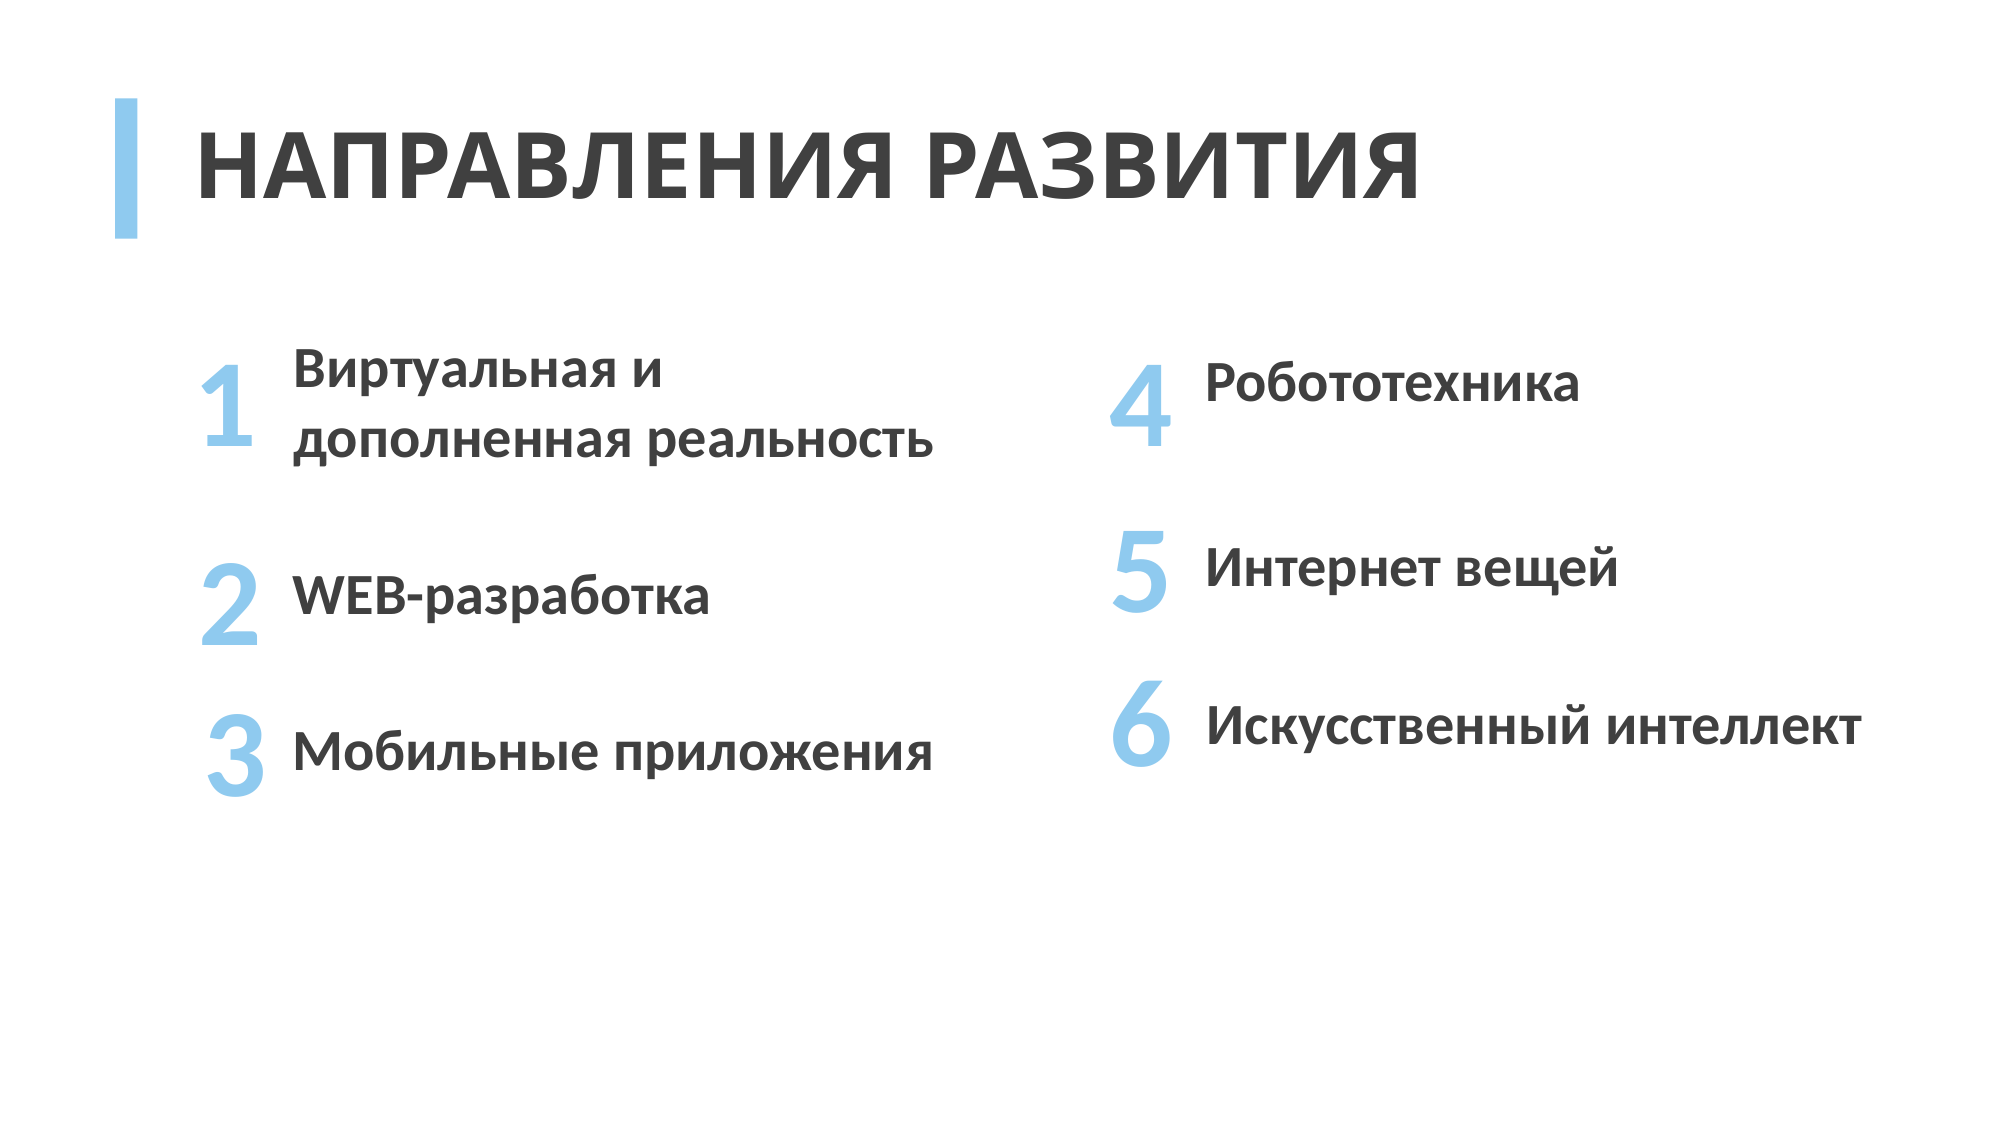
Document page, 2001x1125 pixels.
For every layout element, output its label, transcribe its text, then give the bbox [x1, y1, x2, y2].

title НАПРАВЛЕНИЯ РАЗВИТИЯ [178, 59, 1904, 278]
text_box 1 [178, 313, 272, 479]
text_box 3 [188, 664, 282, 829]
text_box Интернет вещей [1190, 520, 1649, 606]
text_box Искусственный интеллект [1192, 679, 1891, 764]
text_box Робототехника [1190, 335, 1597, 421]
text_box 4 [1094, 313, 1188, 479]
text_box Виртуальная и дополненная реальность [278, 321, 950, 477]
text_box 2 [183, 512, 277, 678]
text_box WEB-разработка [278, 548, 727, 634]
text_box Мобильные приложения [282, 704, 950, 790]
text_box [114, 97, 138, 240]
text_box 6 [1094, 634, 1188, 800]
text_box 5 [1094, 480, 1188, 634]
